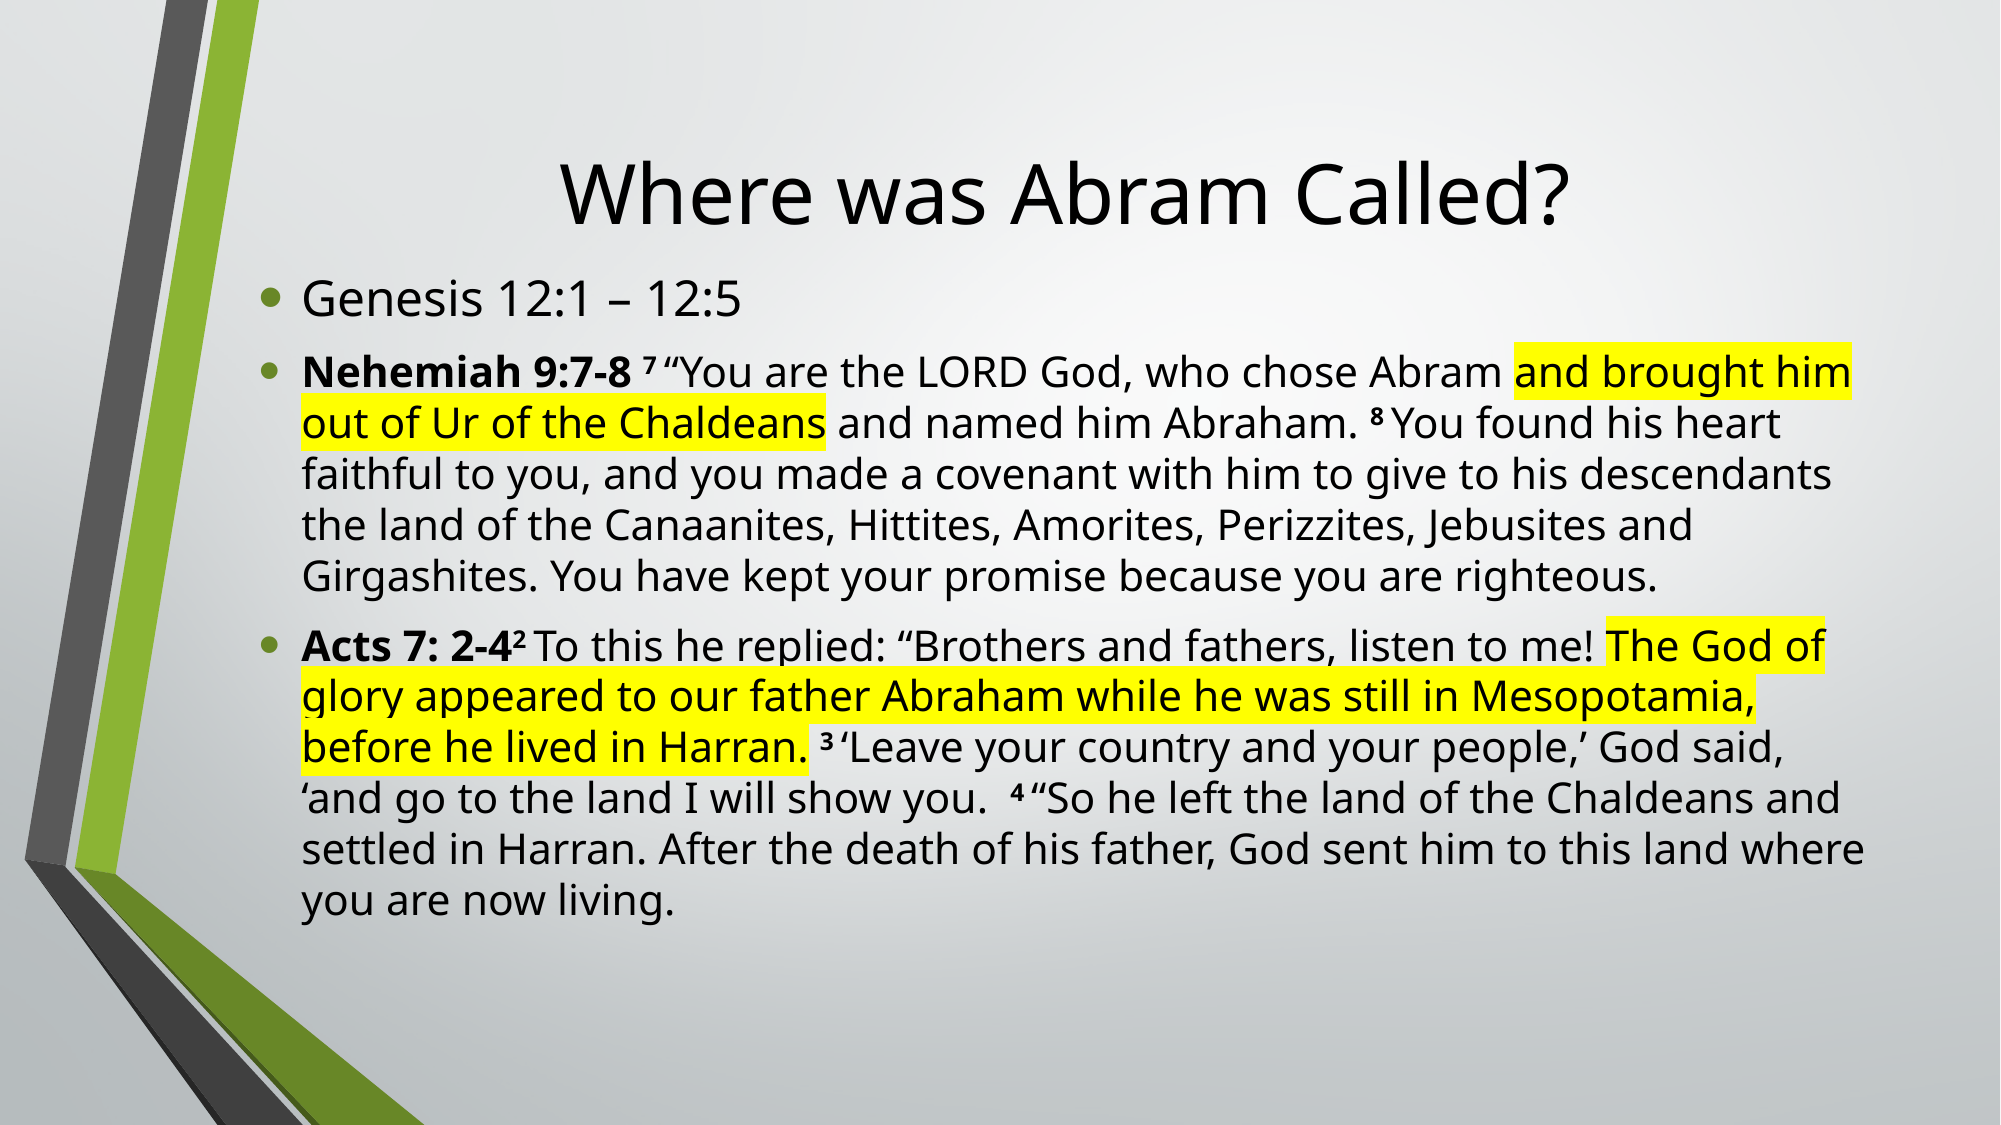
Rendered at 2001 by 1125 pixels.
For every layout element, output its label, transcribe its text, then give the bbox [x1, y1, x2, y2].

list Genesis 12:1 – 12:5 Nehemiah 9:7-8 7 “You are the Lord God, who chose Abram and brought him out of Ur of the Chaldeans and named him Abraham. 8 You found his heart faithful to you, and you made a covenant with him to give to his descendants the land of the Canaanites, Hittites, Amorites, Perizzites, Jebusites and Girgashites. You have kept your promise because you are righteous. Acts 7: 2-42 To this he replied: “Brothers and fathers, listen to me! The God of glory appeared to our father Abraham while he was still in Mesopotamia, before he lived in Harran. 3 ‘Leave your country and your people,’ God said, ‘and go to the land I will show you. 4 “So he left the land of the Chaldeans and settled in Harran. After the death of his father, God sent him to this land where you are now living. [243, 240, 1887, 950]
title Where was Abram Called? [243, 112, 1887, 240]
